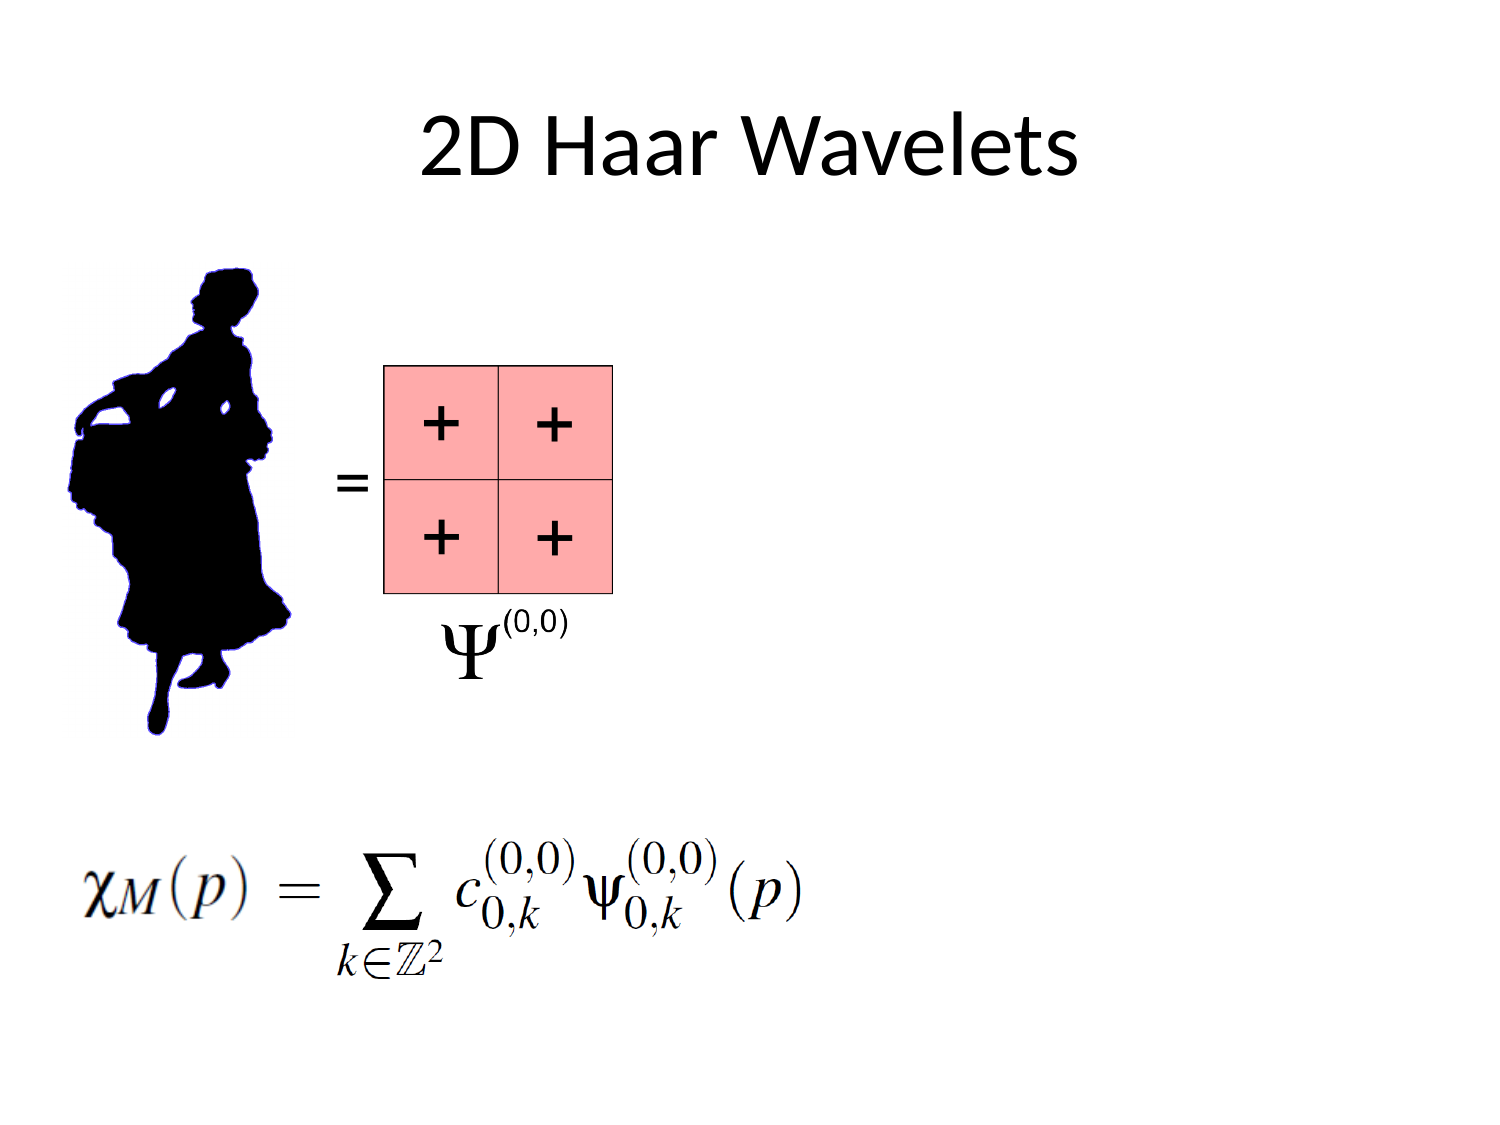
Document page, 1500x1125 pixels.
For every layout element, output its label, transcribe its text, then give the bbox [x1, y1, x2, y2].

picture [82, 849, 251, 927]
picture [266, 825, 809, 988]
title 2D Haar Wavelets [75, 45, 1425, 233]
picture [62, 262, 295, 738]
text_box = [320, 424, 377, 530]
picture [383, 364, 613, 680]
